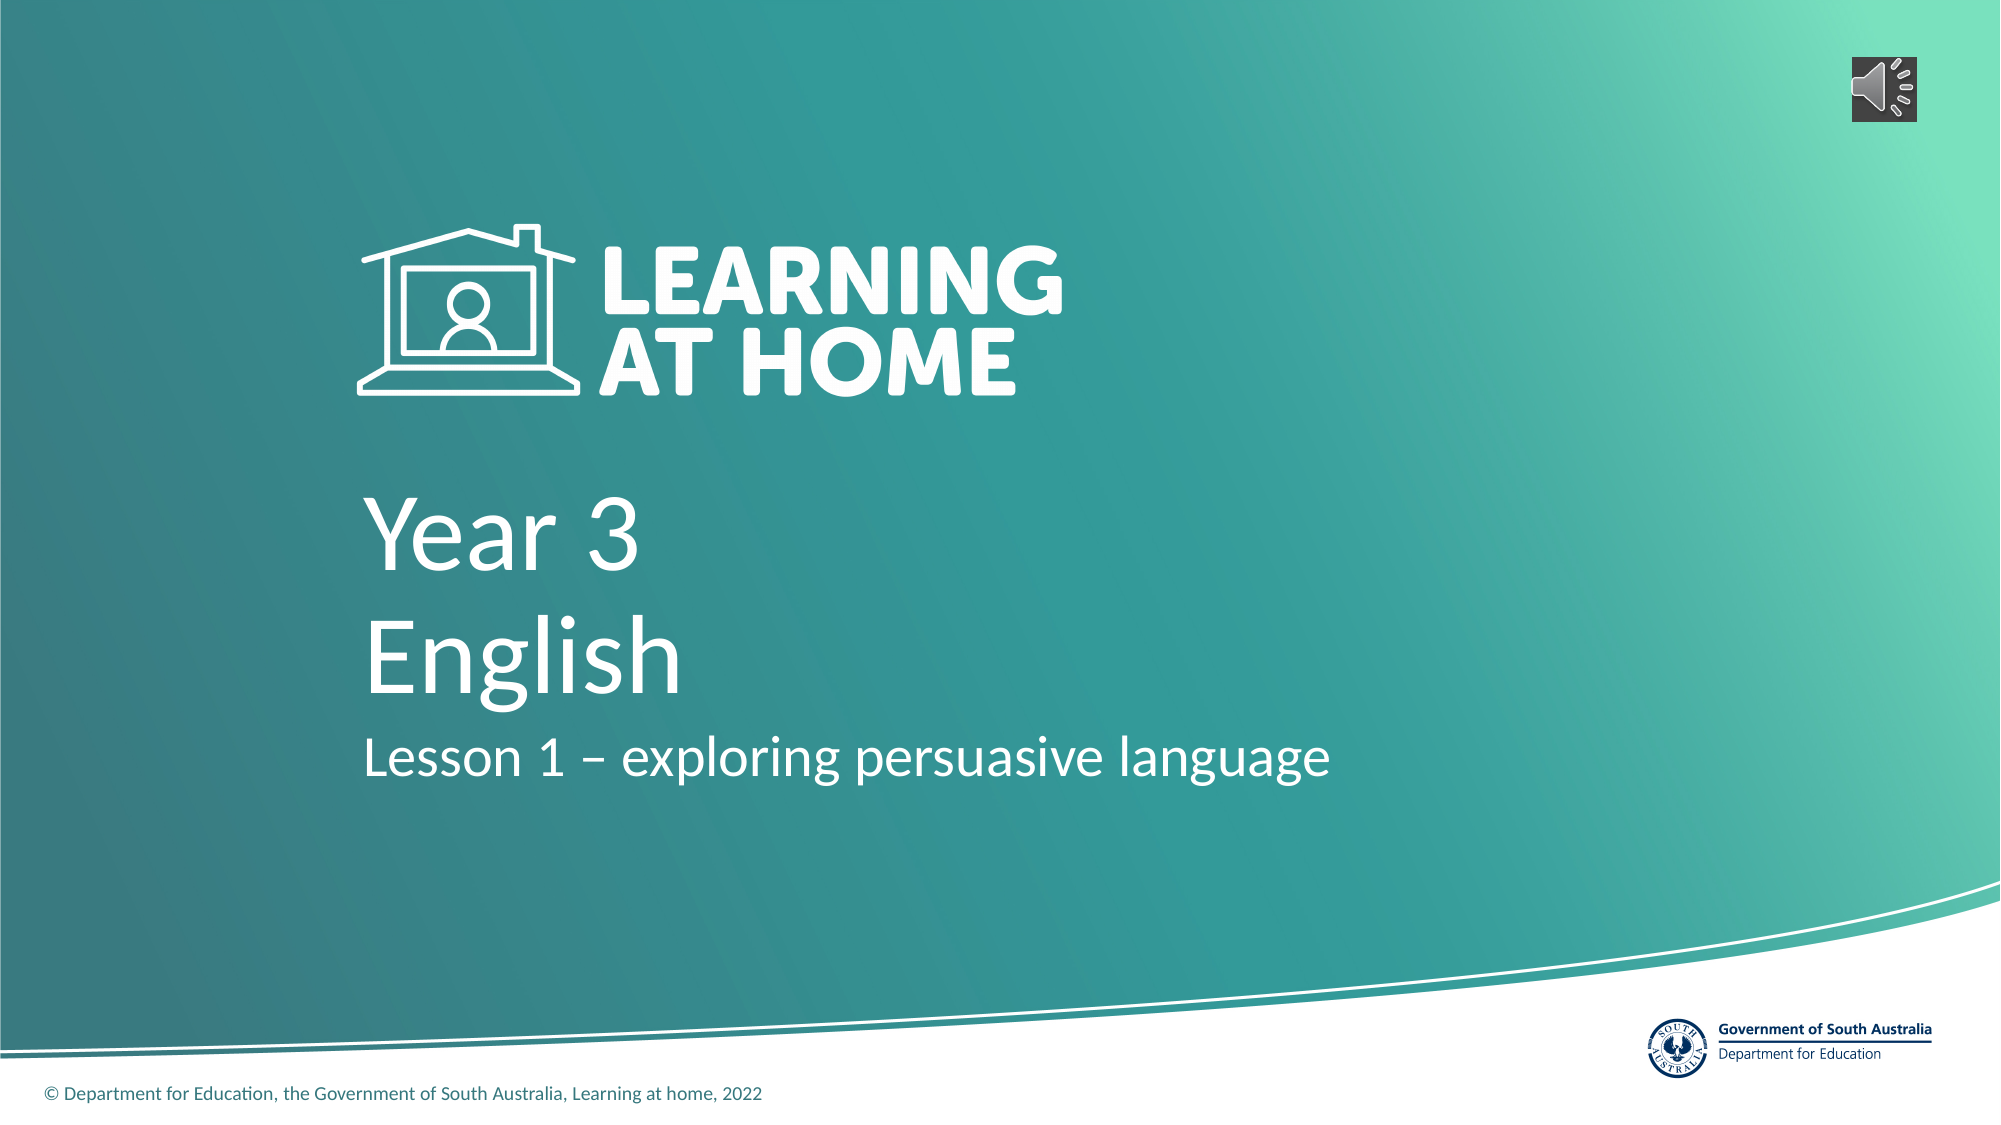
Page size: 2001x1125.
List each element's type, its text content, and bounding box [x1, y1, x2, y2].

picture [0, 0, 2000, 1125]
title Year 3 [348, 469, 1897, 589]
list English [348, 589, 2000, 703]
list Lesson 1 – exploring persuasive language [348, 718, 1897, 833]
